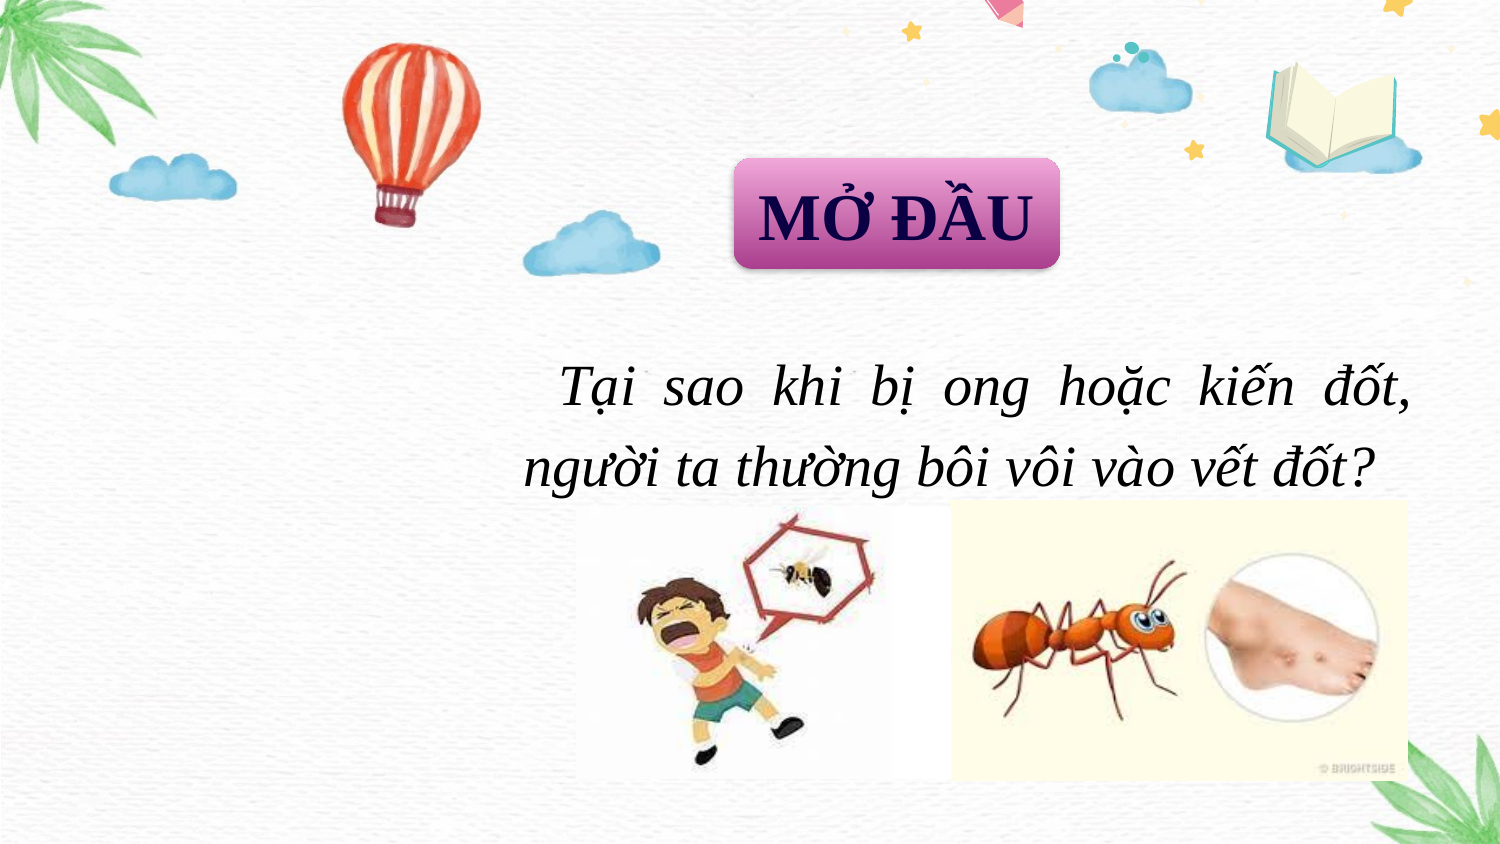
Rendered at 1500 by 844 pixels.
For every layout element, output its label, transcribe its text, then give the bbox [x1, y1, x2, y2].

text_box Tại sao khi bị ong hoặc kiến đốt, người ta thường bôi vôi vào vết đốt? [508, 329, 1428, 506]
picture [0, 0, 1500, 844]
text_box MỞ ĐẦU [733, 157, 1060, 269]
